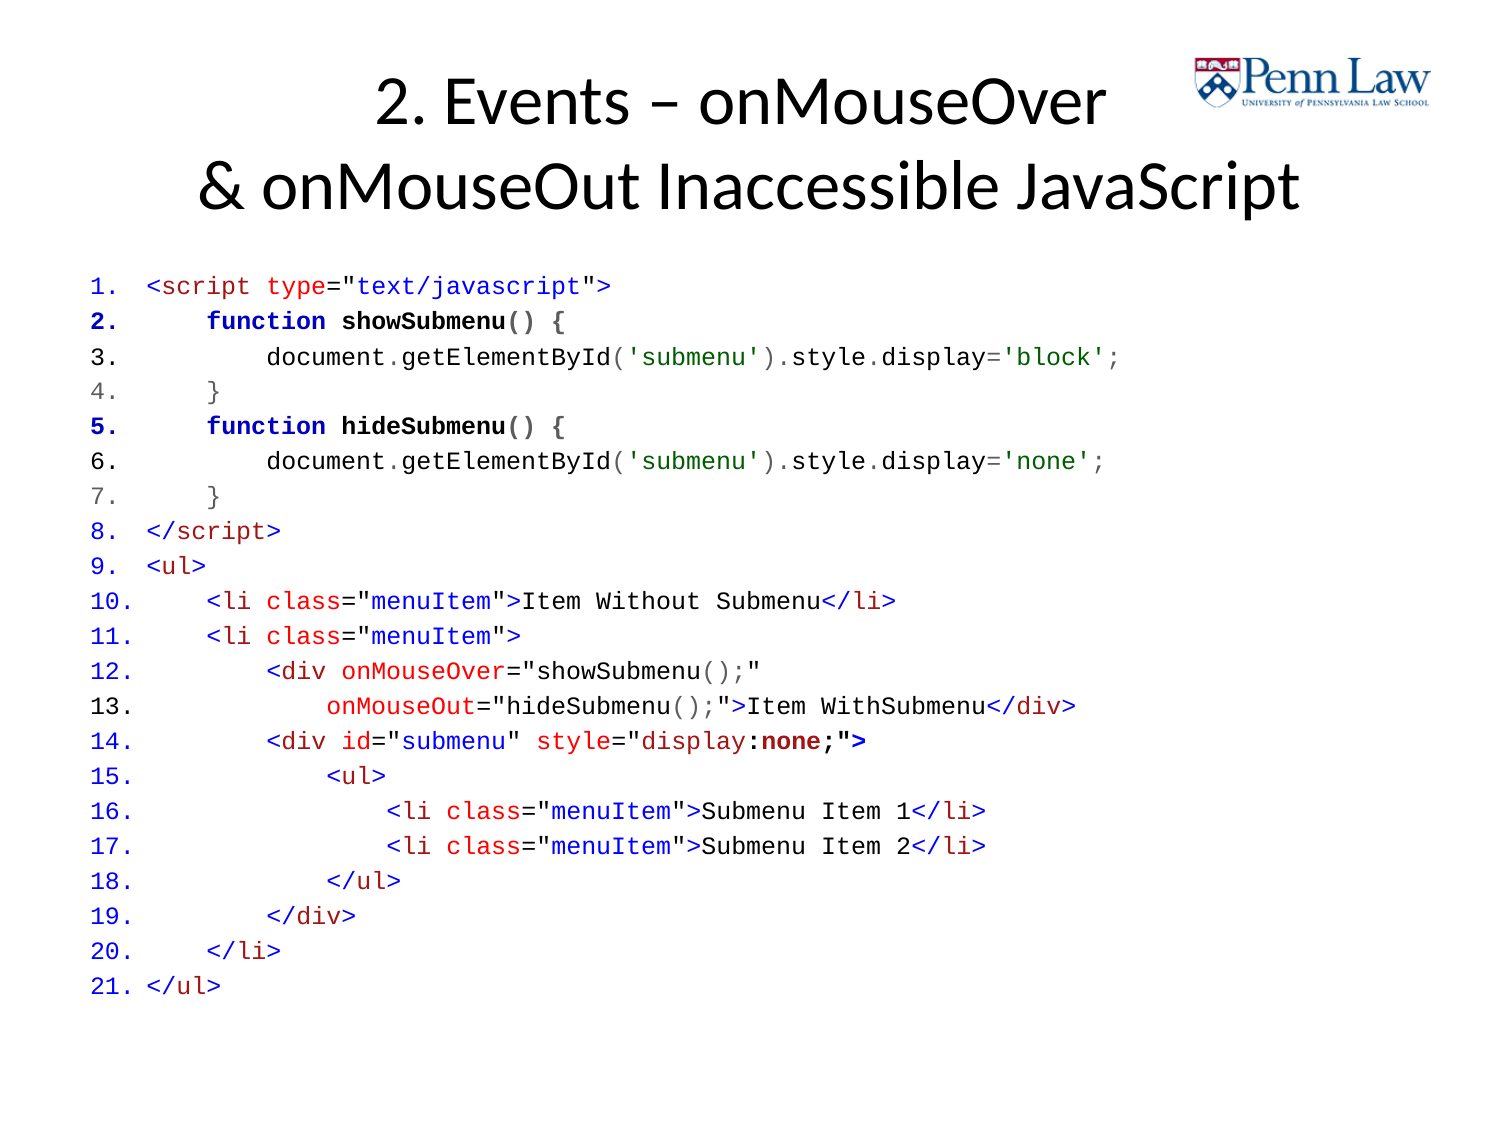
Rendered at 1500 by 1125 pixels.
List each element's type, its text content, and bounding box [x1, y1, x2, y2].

picture [1174, 37, 1456, 125]
title 2. Events – onMouseOver & onMouseOut Inaccessible JavaScript [75, 45, 1425, 233]
list <script type="text/javascript"> function showSubmenu() { document.getElementById('submenu').style.display='block'; } function hideSubmenu() { document.getElementById('submenu').style.display='none'; } </script> <ul> <li class="menuItem">Item Without Submenu</li> <li class="menuItem"> <div onMouseOver="showSubmenu();" onMouseOut="hideSubmenu();">Item WithSubmenu</div> <div id="submenu" style="display:none;"> <ul> <li class="menuItem">Submenu Item 1</li> <li class="menuItem">Submenu Item 2</li> </ul> </div> </li> </ul> [75, 262, 1425, 1050]
